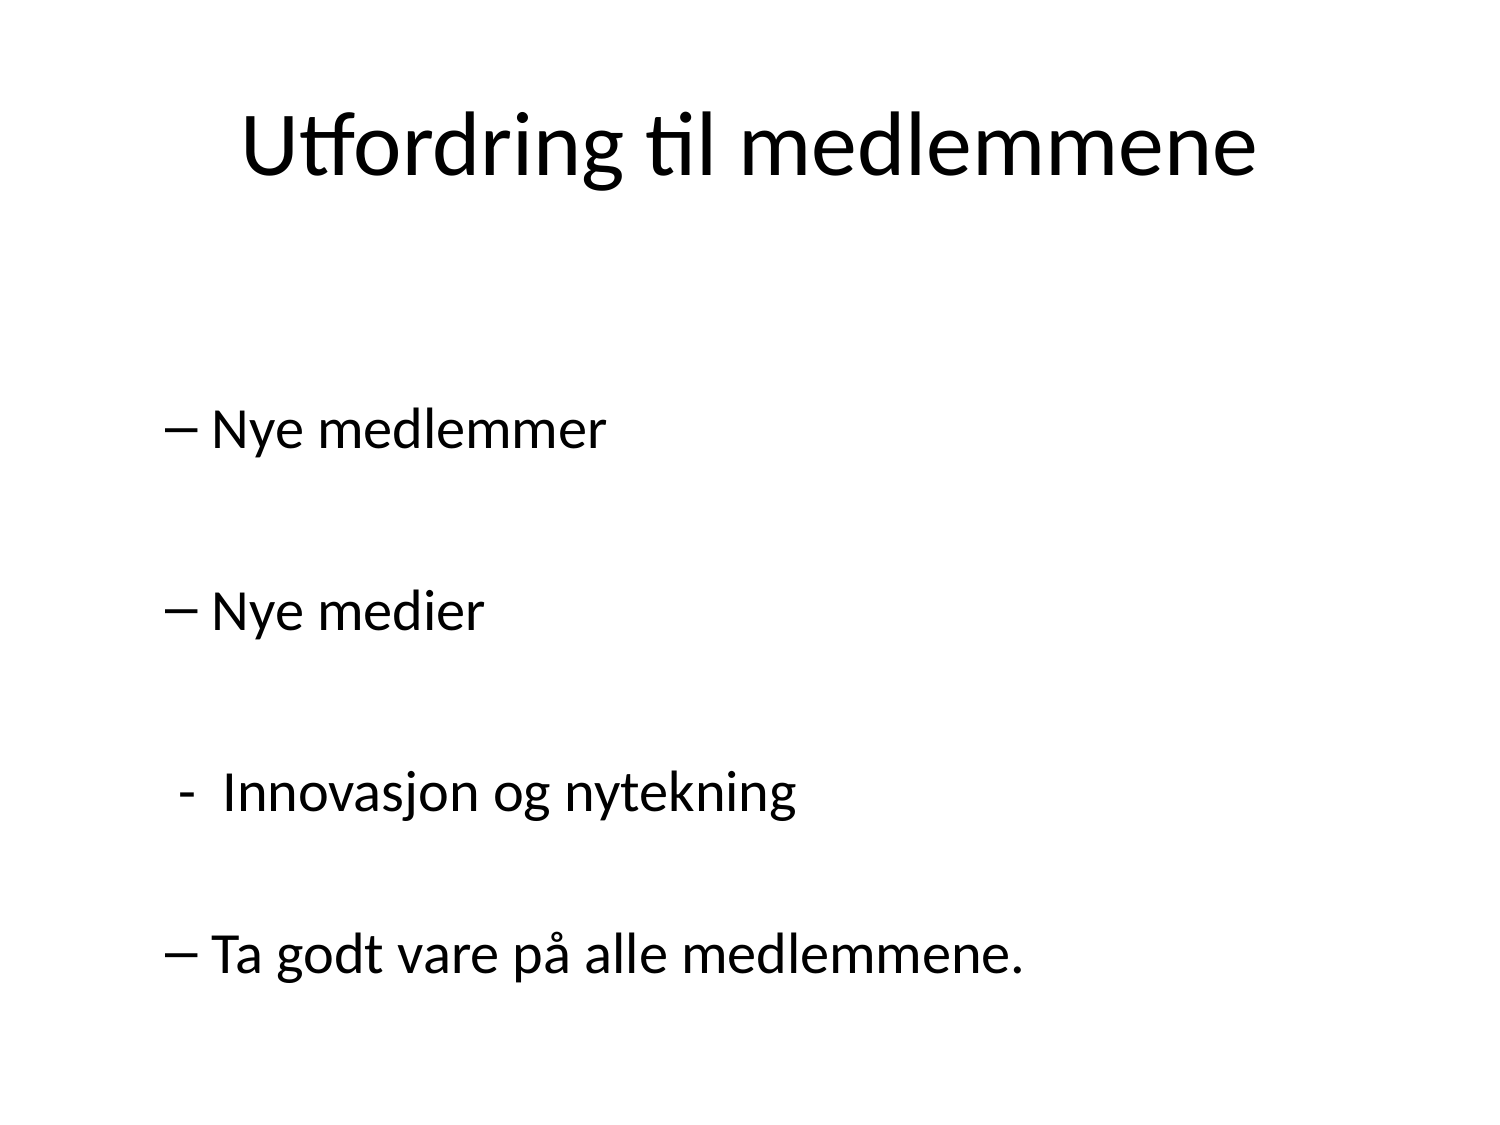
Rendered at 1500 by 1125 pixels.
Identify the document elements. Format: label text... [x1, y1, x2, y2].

list Nye medlemmer Nye medier - Innovasjon og nytekning Ta godt vare på alle medlemmene. [75, 262, 1425, 1005]
title Utfordring til medlemmene [75, 45, 1425, 233]
